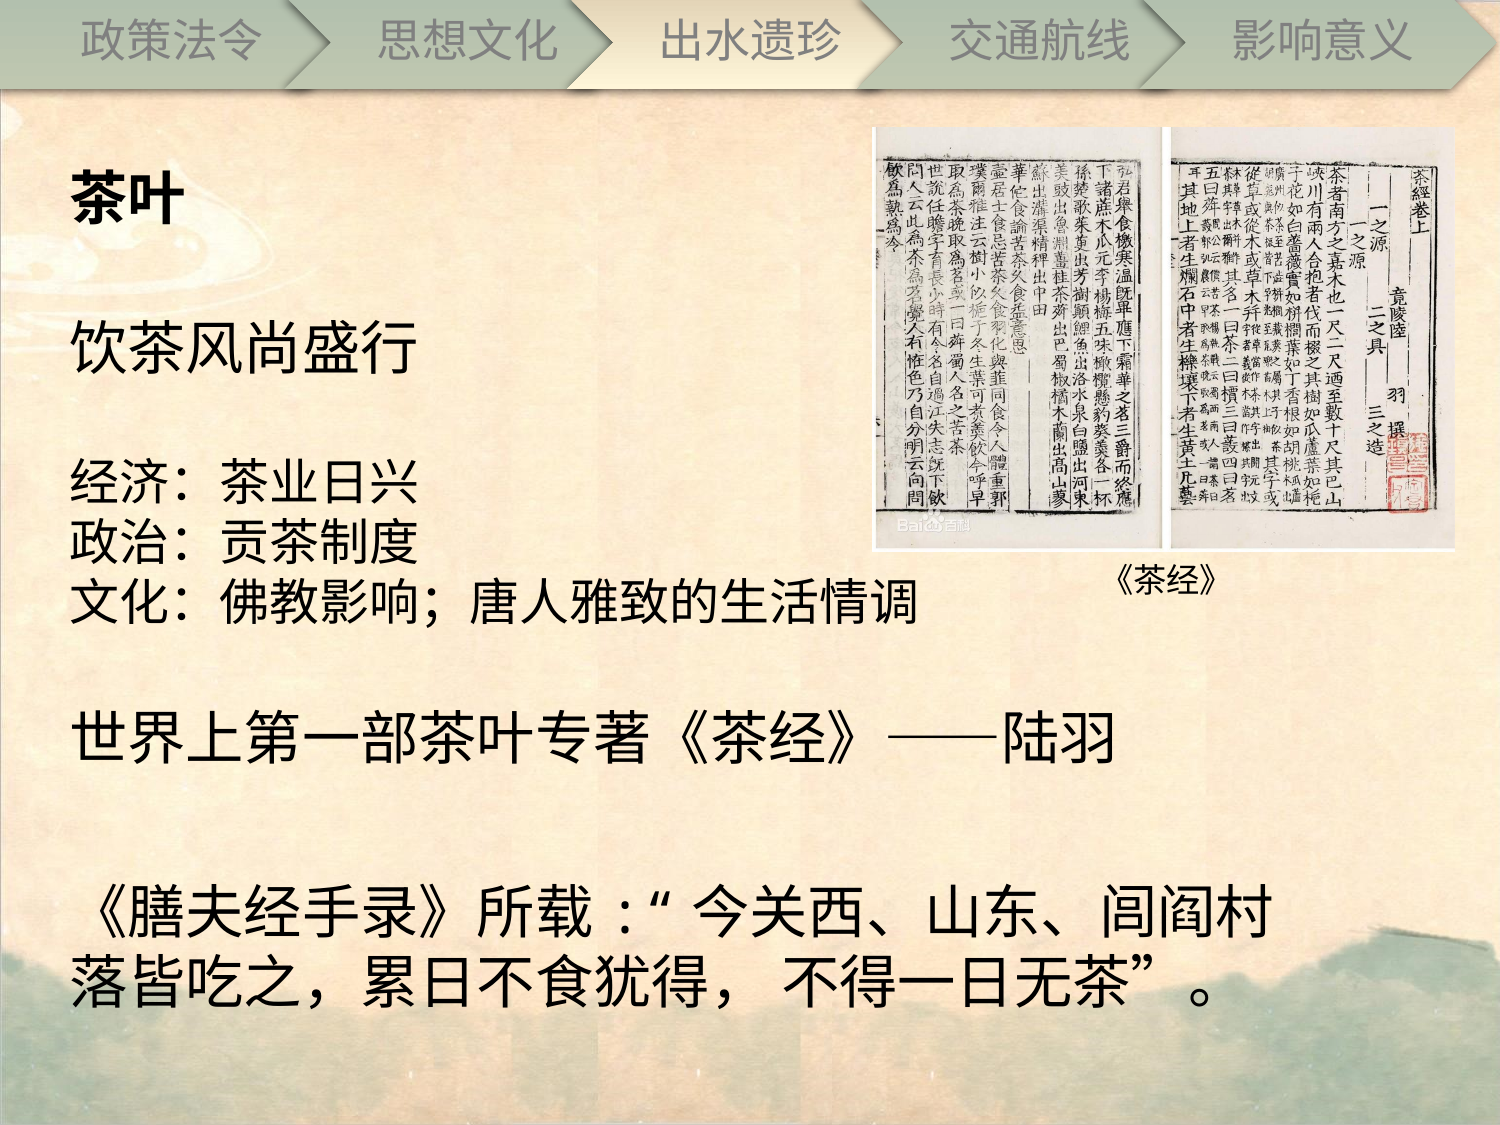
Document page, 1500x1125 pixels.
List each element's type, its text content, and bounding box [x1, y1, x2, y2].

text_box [0, 0, 1497, 90]
text_box 茶叶 饮茶风尚盛行 经济：茶业日兴 政治：贡茶制度 文化：佛教影响；唐人雅致的生活情调 世界上第一部茶叶专著《茶经》——陆羽 《膳夫经手录》所载:“今关西、山东、闾阎村落皆吃之，累日不食犹得， 不得一日无茶”。 [54, 153, 1310, 1023]
text_box 《茶经》 [1085, 552, 1248, 607]
picture [0, 0, 1500, 1125]
